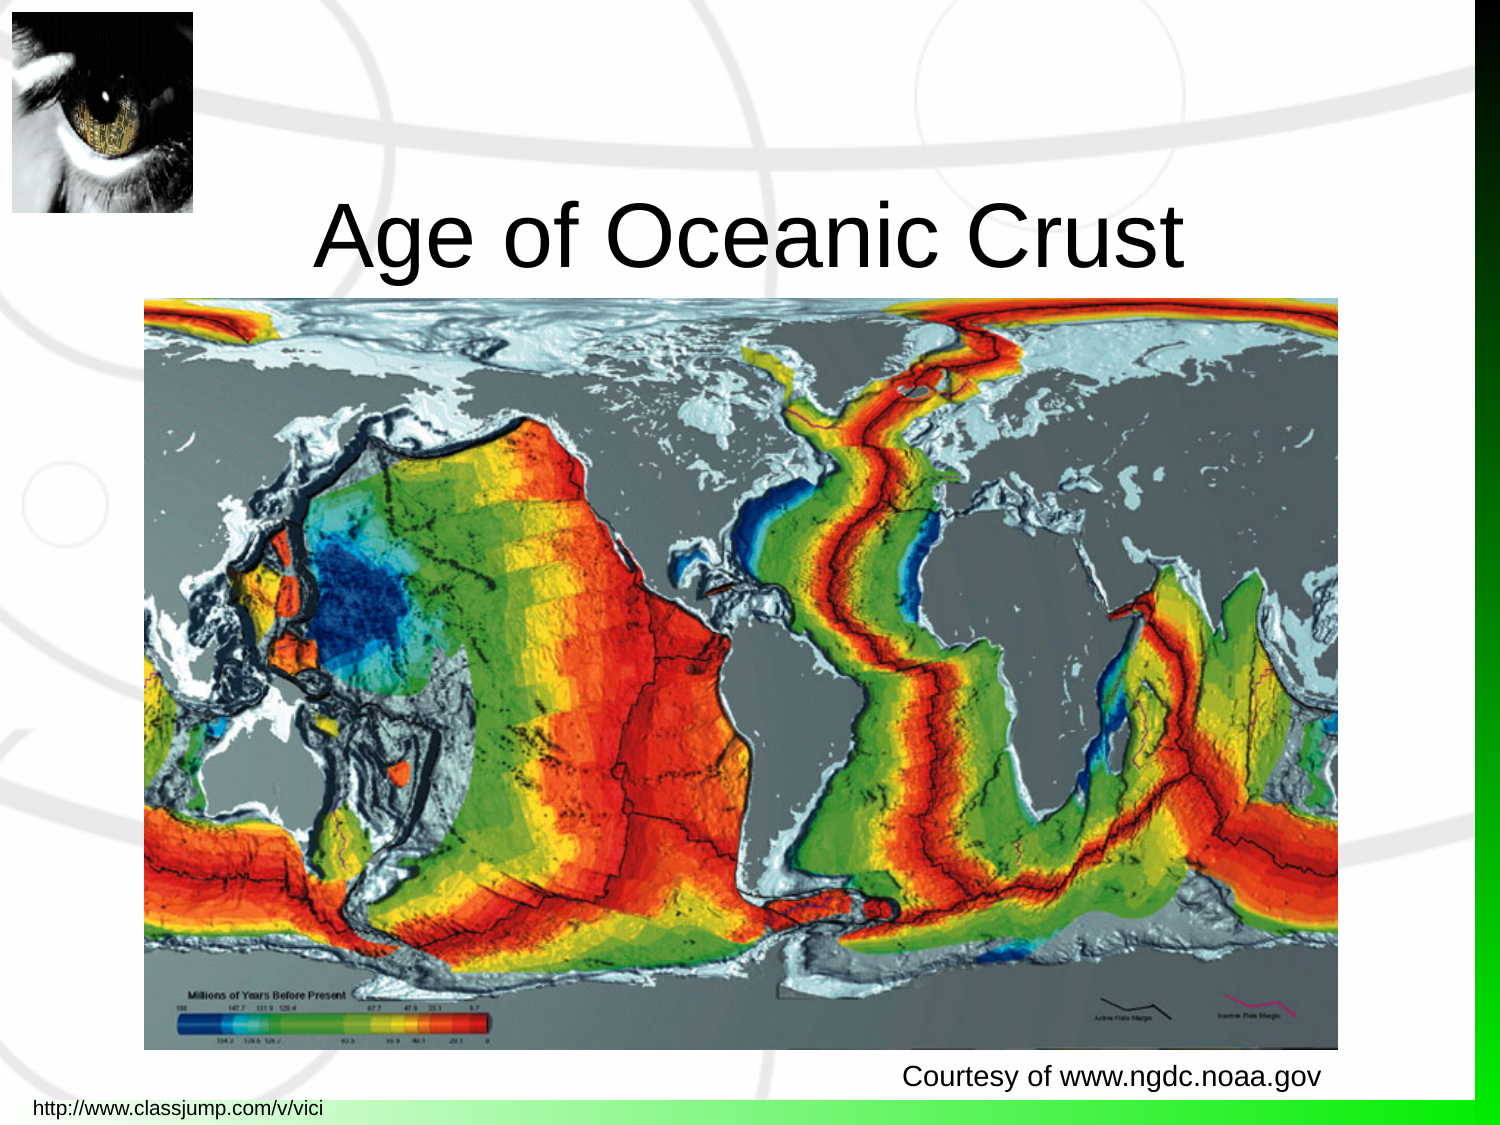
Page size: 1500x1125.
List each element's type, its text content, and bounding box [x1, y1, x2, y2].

text_box Courtesy of www.ngdc.noaa.gov [887, 1057, 1338, 1100]
text_box Age of Oceanic Crust [112, 137, 1388, 325]
picture [0, 0, 1475, 1100]
